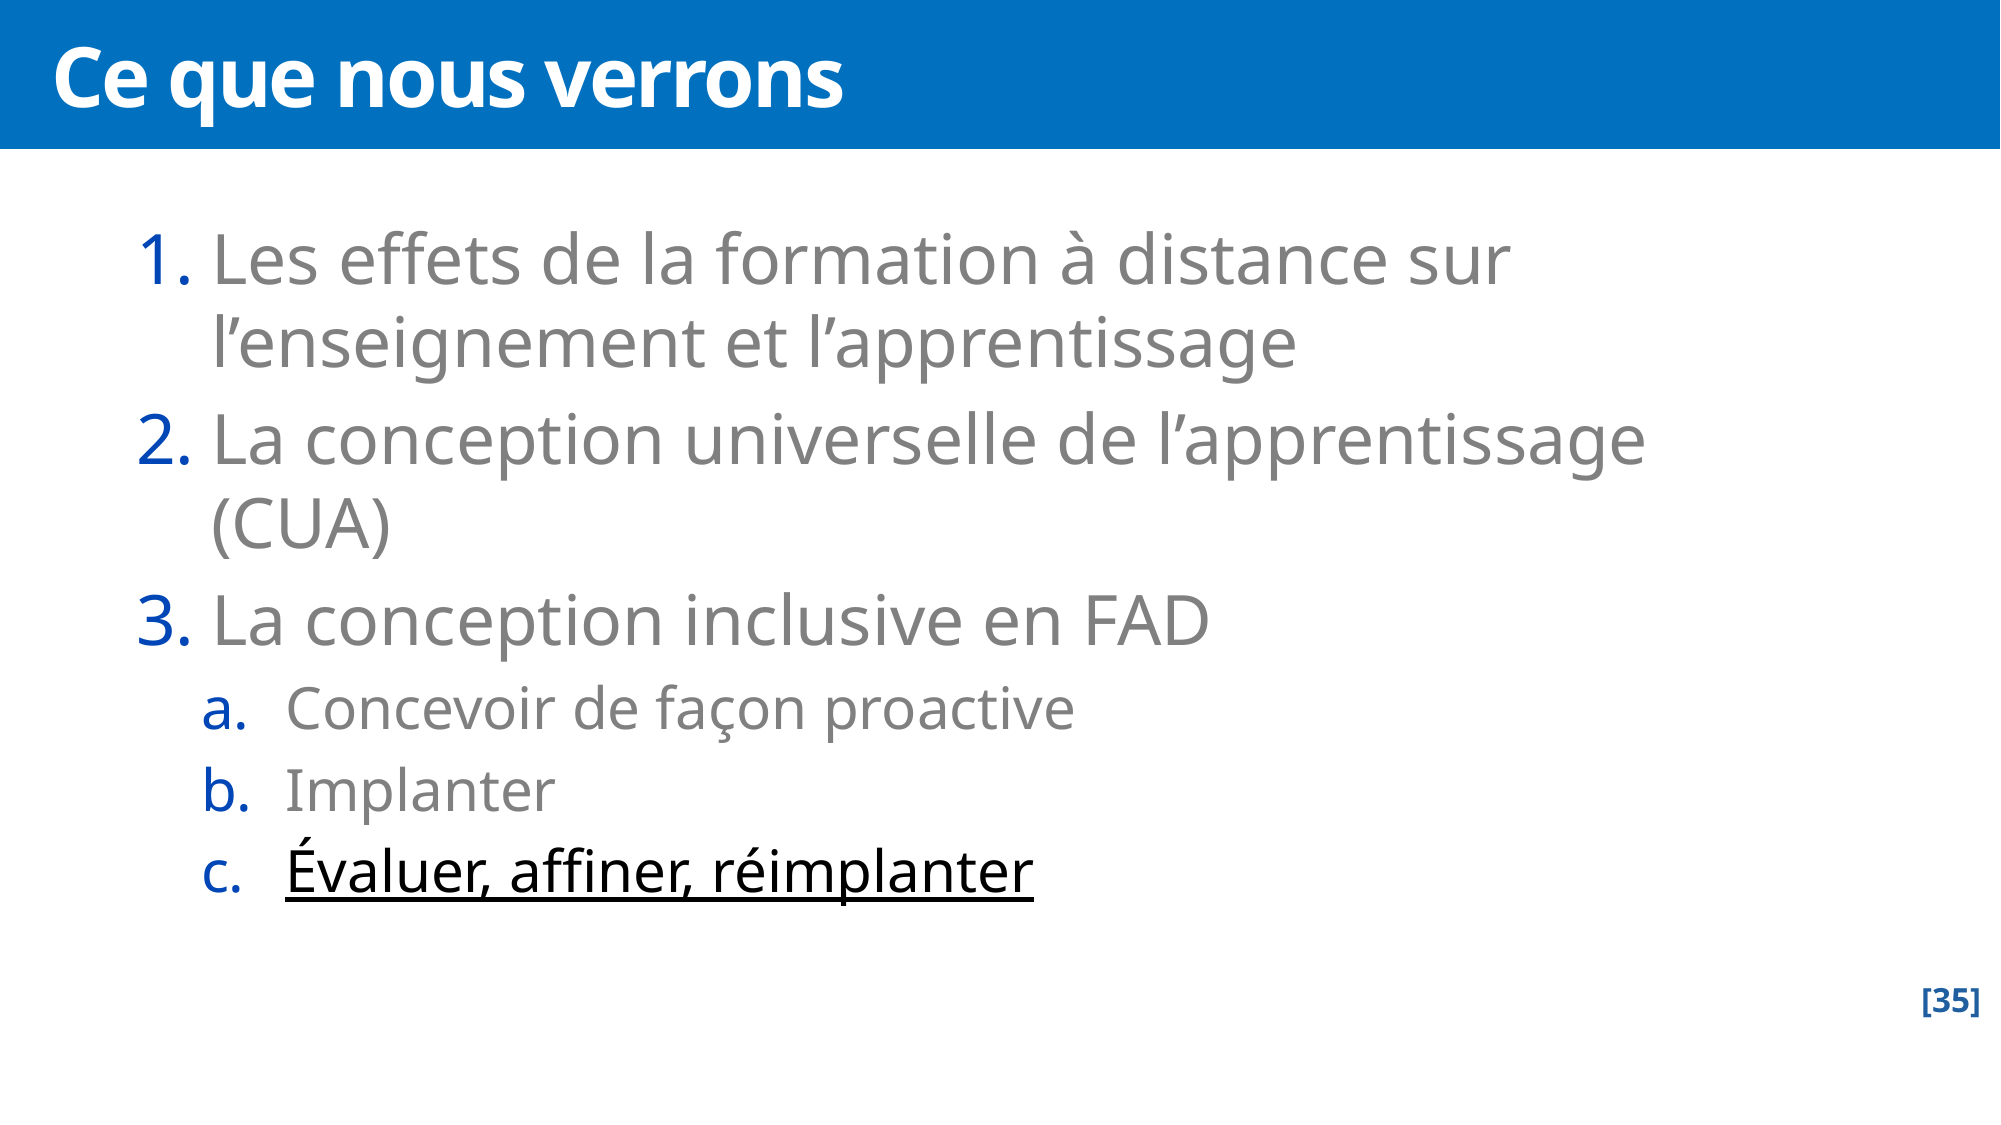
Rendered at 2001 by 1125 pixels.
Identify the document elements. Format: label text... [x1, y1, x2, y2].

slide_number 35 [1865, 943, 1987, 1009]
text_box [35] [1891, 968, 2000, 1034]
title Ce que nous verrons [0, 0, 2000, 149]
list Les effets de la formation à distance sur l’enseignement et l’apprentissage La conception universelle de l’apprentissage (CUA) La conception inclusive en FAD Concevoir de façon proactive Implanter Évaluer, affiner, réimplanter [102, 220, 1851, 900]
